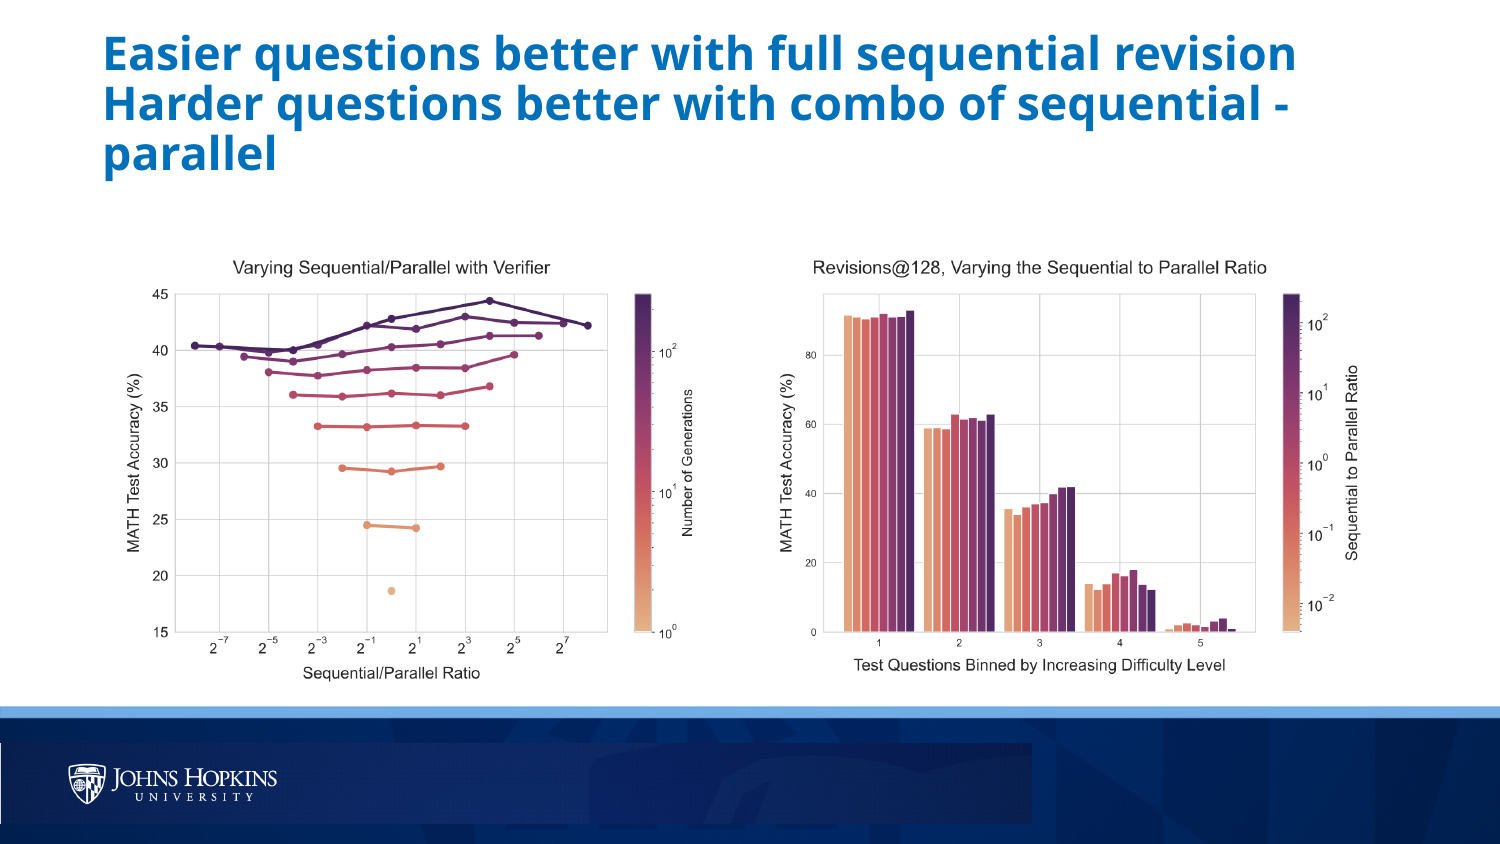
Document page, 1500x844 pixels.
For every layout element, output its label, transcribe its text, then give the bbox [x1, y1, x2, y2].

title Easier questions better with full sequential revision Harder questions better with combo of sequential - parallel [90, 23, 1473, 187]
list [90, 229, 1384, 682]
picture [0, 0, 1500, 844]
